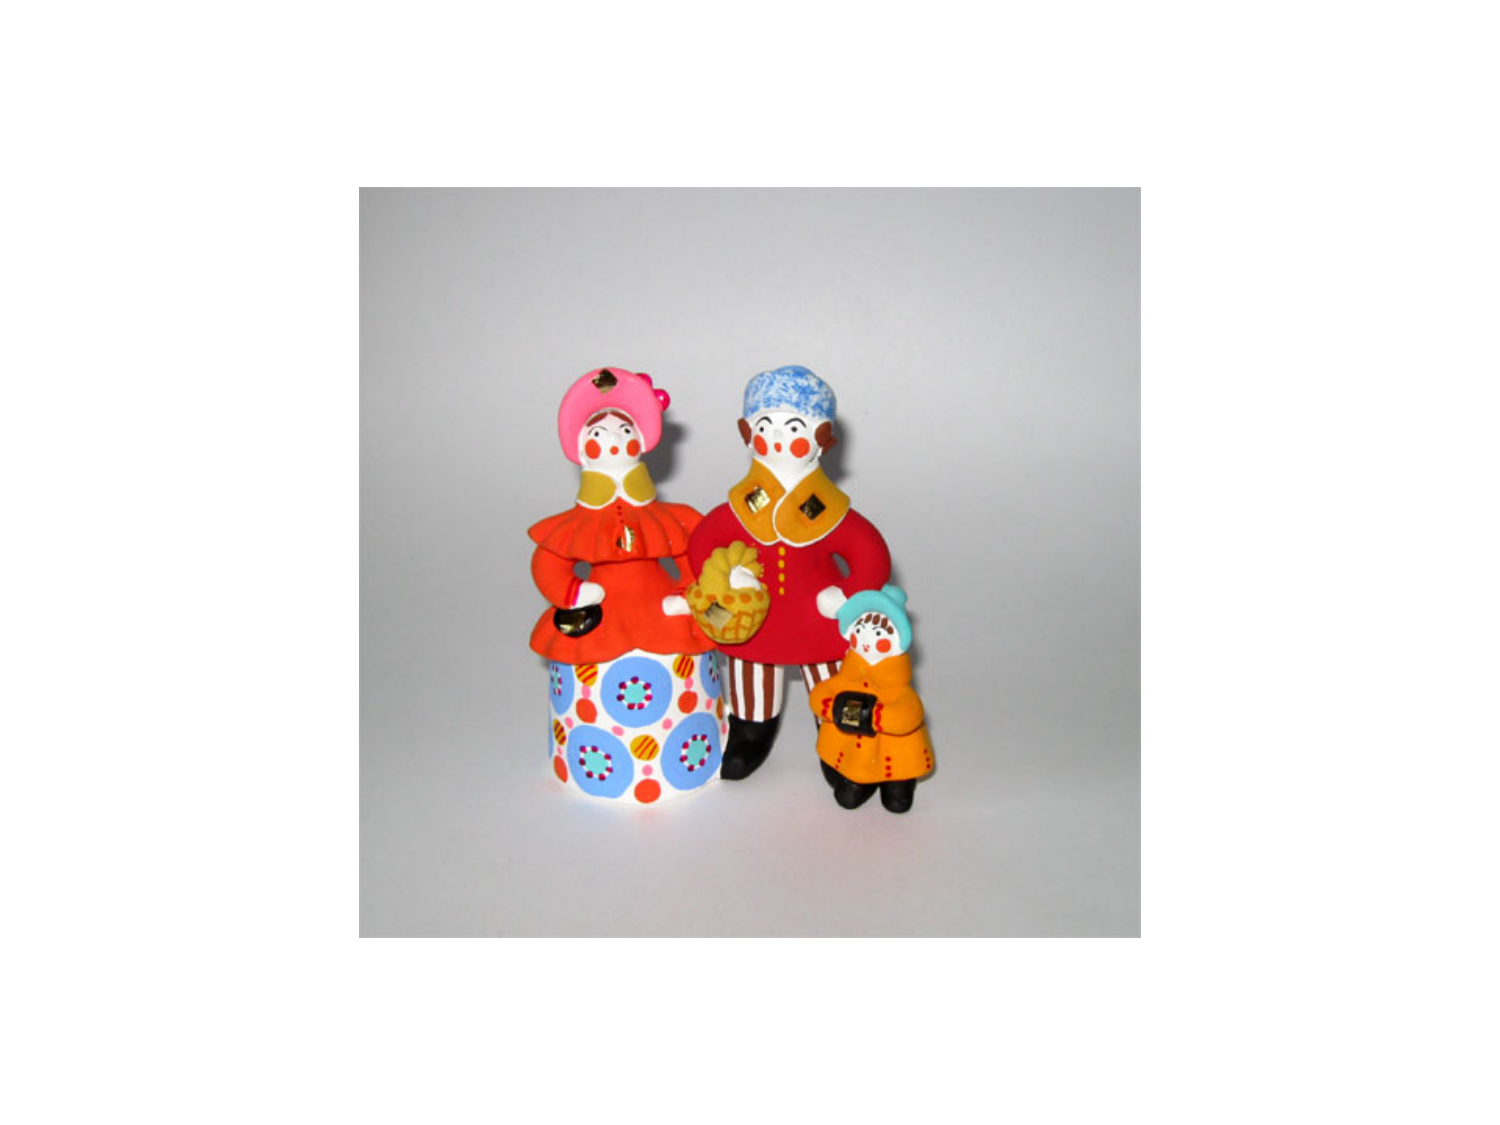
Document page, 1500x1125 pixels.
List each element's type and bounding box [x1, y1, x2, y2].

picture [359, 187, 1141, 938]
